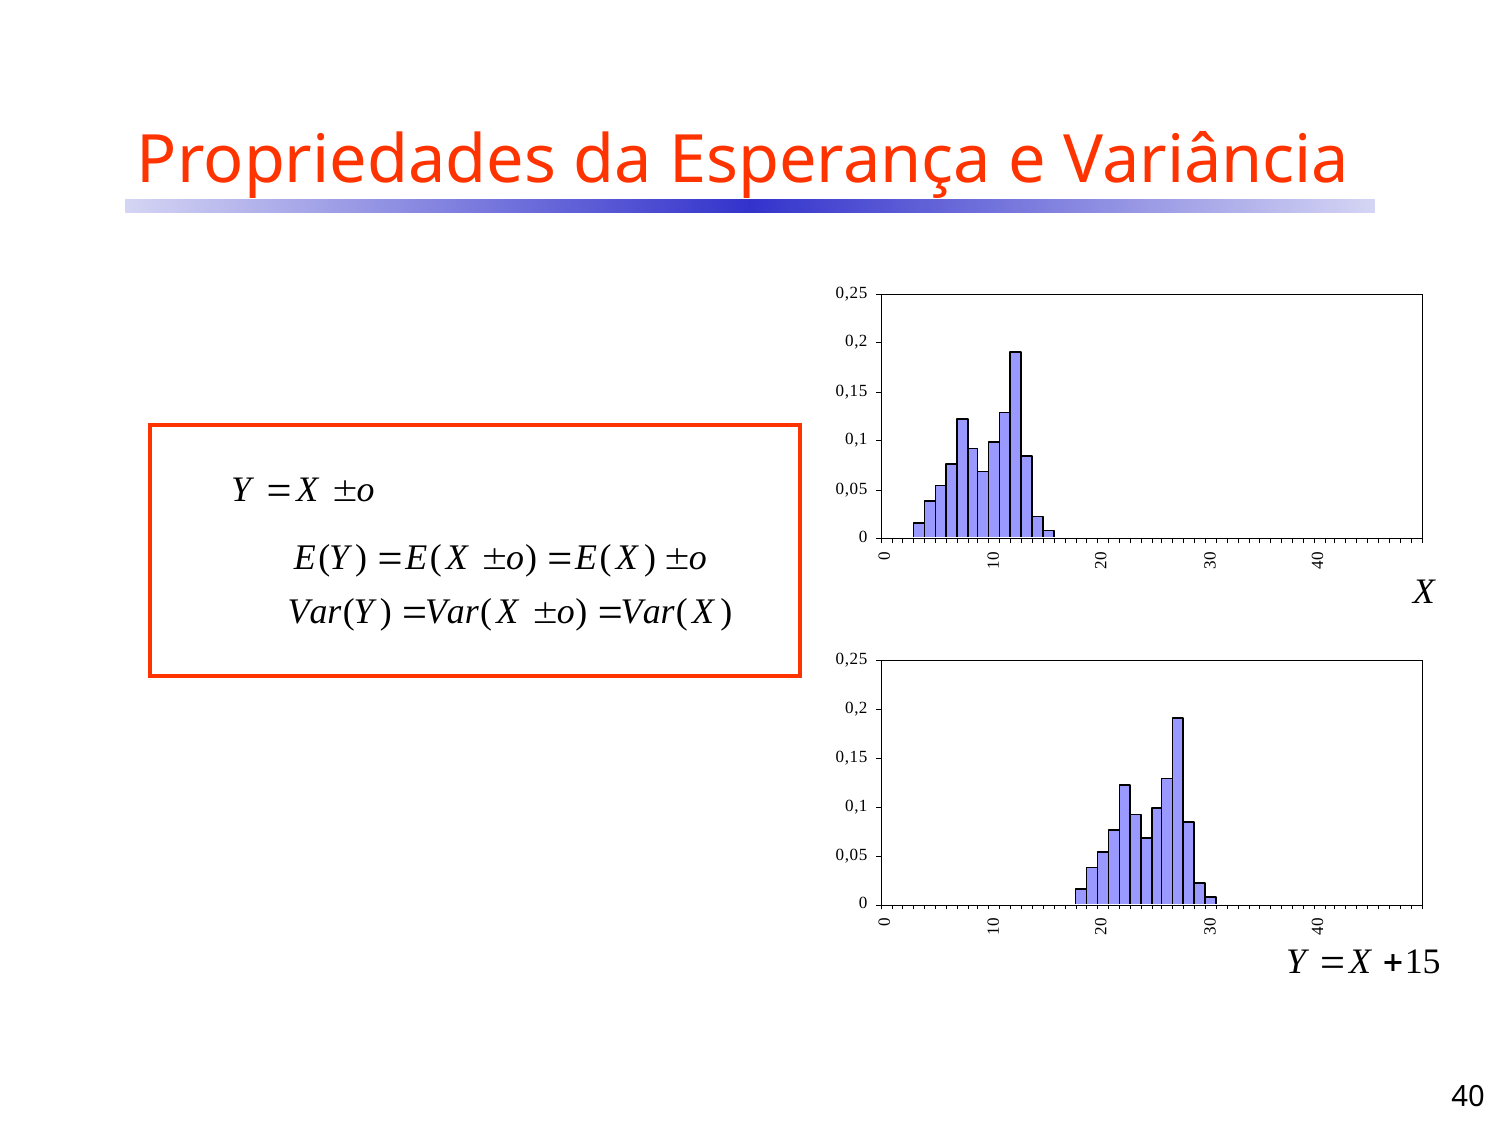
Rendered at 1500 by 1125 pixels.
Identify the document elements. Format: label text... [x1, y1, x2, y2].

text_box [149, 424, 801, 677]
title Propriedades da Esperança e Variância [49, 99, 1438, 213]
slide_number 40 [1187, 1049, 1500, 1125]
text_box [808, 255, 1447, 983]
